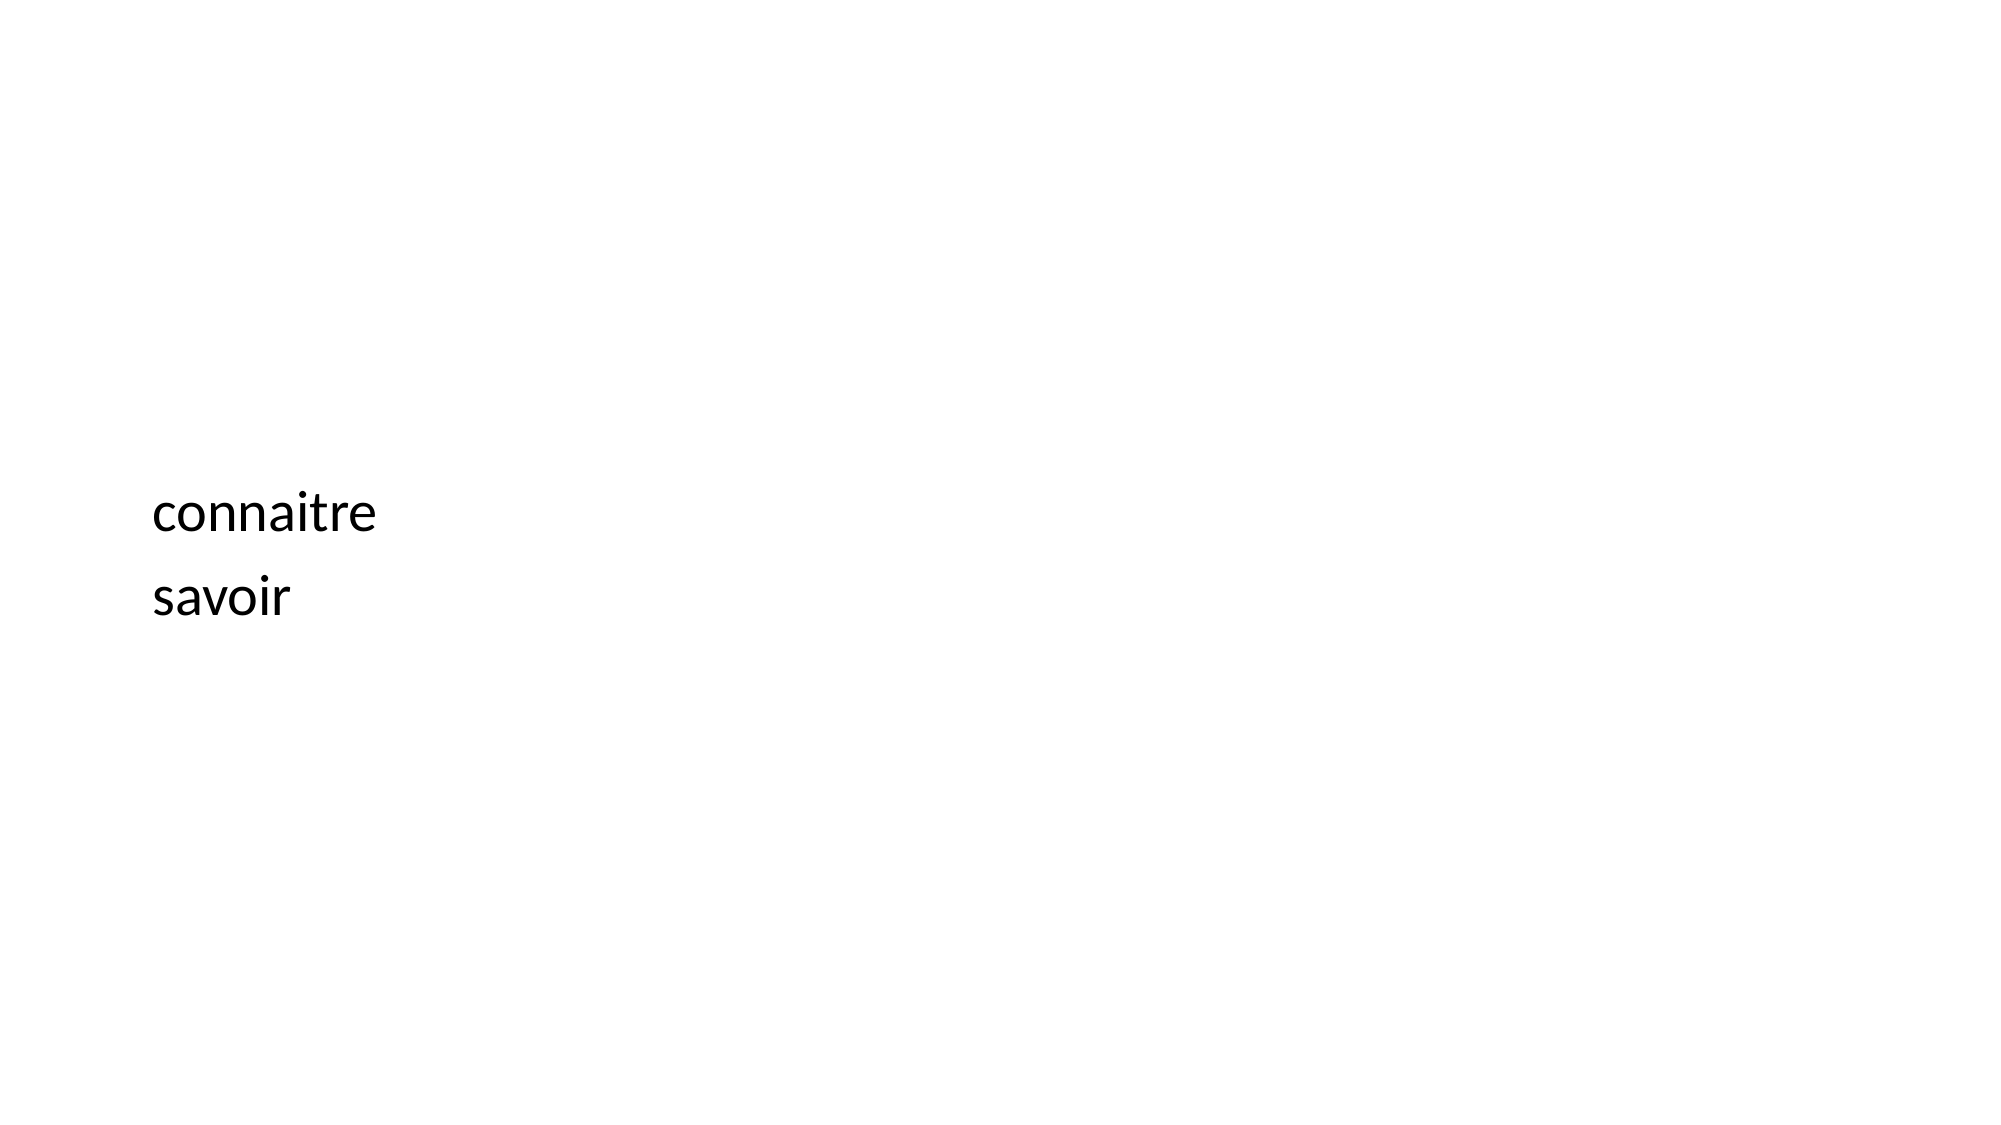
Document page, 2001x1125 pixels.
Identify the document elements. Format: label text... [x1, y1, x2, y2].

list connaitre savoir [137, 299, 1863, 1014]
